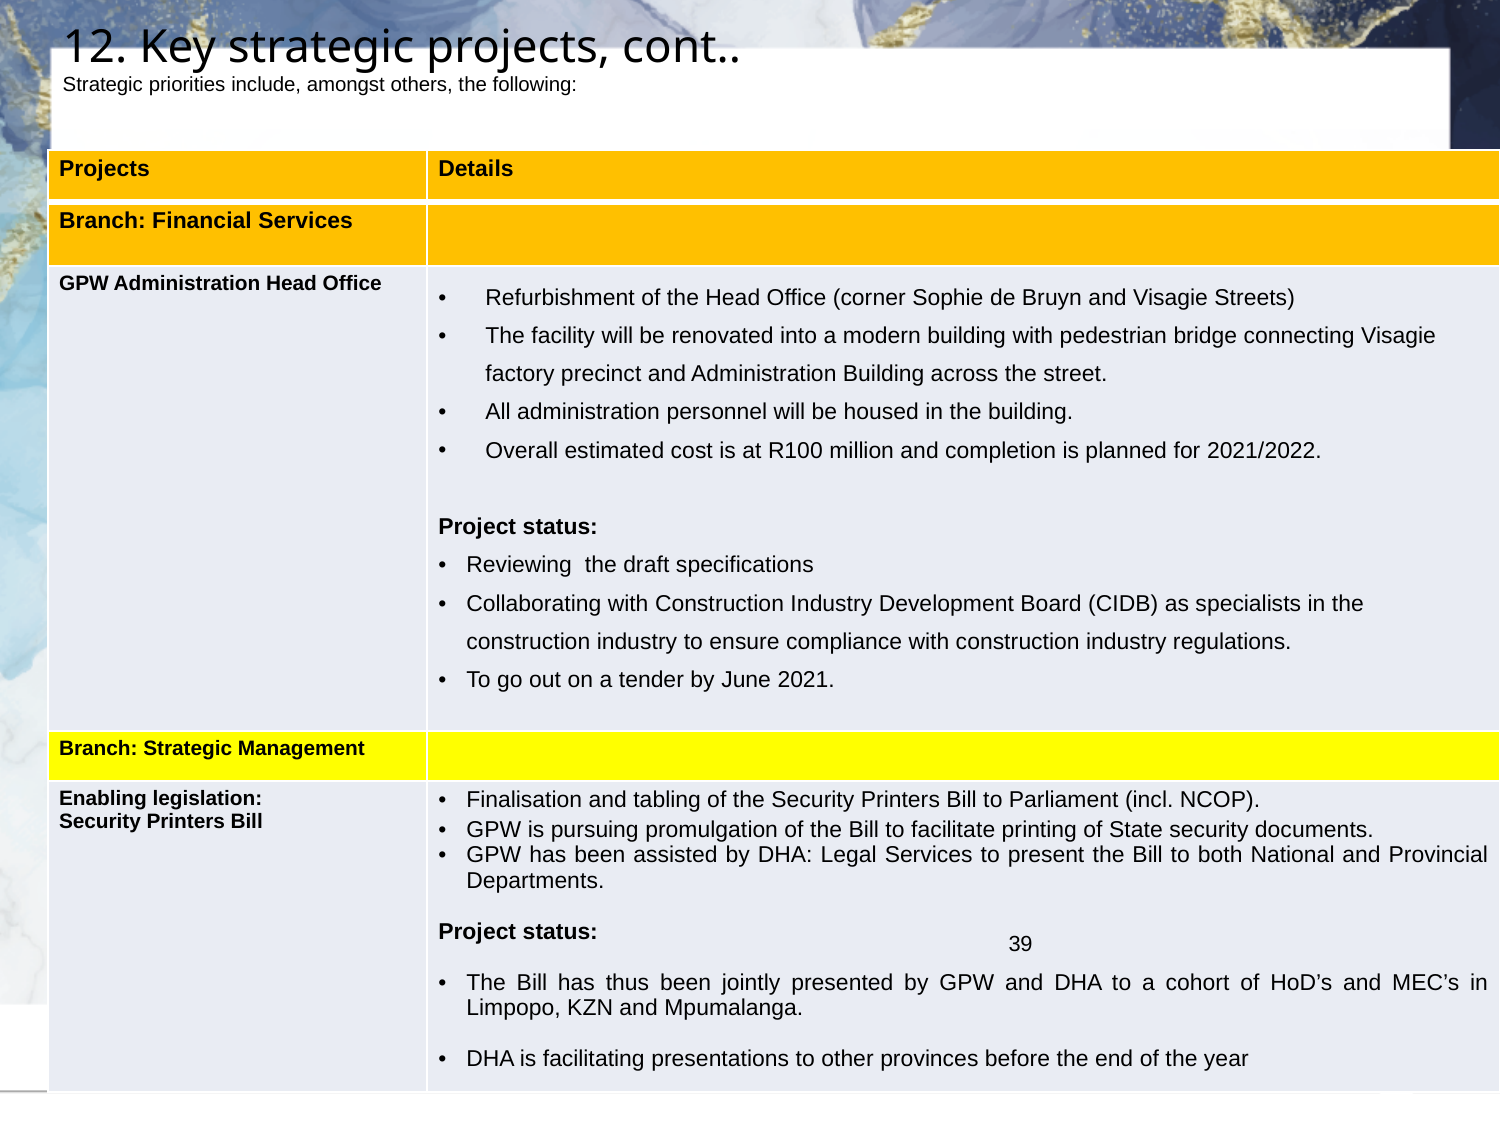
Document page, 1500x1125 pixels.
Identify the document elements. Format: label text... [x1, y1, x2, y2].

table_cell Enabling legislation: Security Printers Bill [49, 782, 426, 1091]
table_cell Branch: Strategic Management [49, 732, 426, 780]
table_cell GPW Administration Head Office [49, 267, 426, 730]
table_cell Branch: Financial Services [49, 205, 426, 265]
table_cell Finalisation and tabling of the Security Printers Bill to Parliament (incl. NCOP). GPW is pursuing promulgation of the Bill to facilitate printing of State security documents. GPW has been assisted by DHA: Legal Services to present the Bill to both National and Provincial Departments. Project status: The Bill has thus been jointly presented by GPW and DHA to a cohort of HoD’s and MEC’s in Limpopo, KZN and Mpumalanga. DHA is facilitating presentations to other provinces before the end of the year [428, 782, 1499, 1091]
table_cell [428, 732, 1499, 780]
picture [0, 0, 1500, 1125]
table_cell [428, 205, 1499, 265]
table_header Details [428, 151, 1499, 199]
table_cell Refurbishment of the Head Office (corner Sophie de Bruyn and Visagie Streets) The facility will be renovated into a modern building with pedestrian bridge connecting Visagie factory precinct and Administration Building across the street. All administration personnel will be housed in the building. Overall estimated cost is at R100 million and completion is planned for 2021/2022. Project status: Reviewing the draft specifications Collaborating with Construction Industry Development Board (CIDB) as specialists in the construction industry to ensure compliance with construction industry regulations. To go out on a tender by June 2021. [428, 267, 1499, 730]
slide_number 39 [993, 922, 1257, 968]
title 12. Key strategic projects, cont.. Strategic priorities include, amongst others, the following: [47, 8, 1451, 128]
table_header Projects [49, 151, 426, 199]
